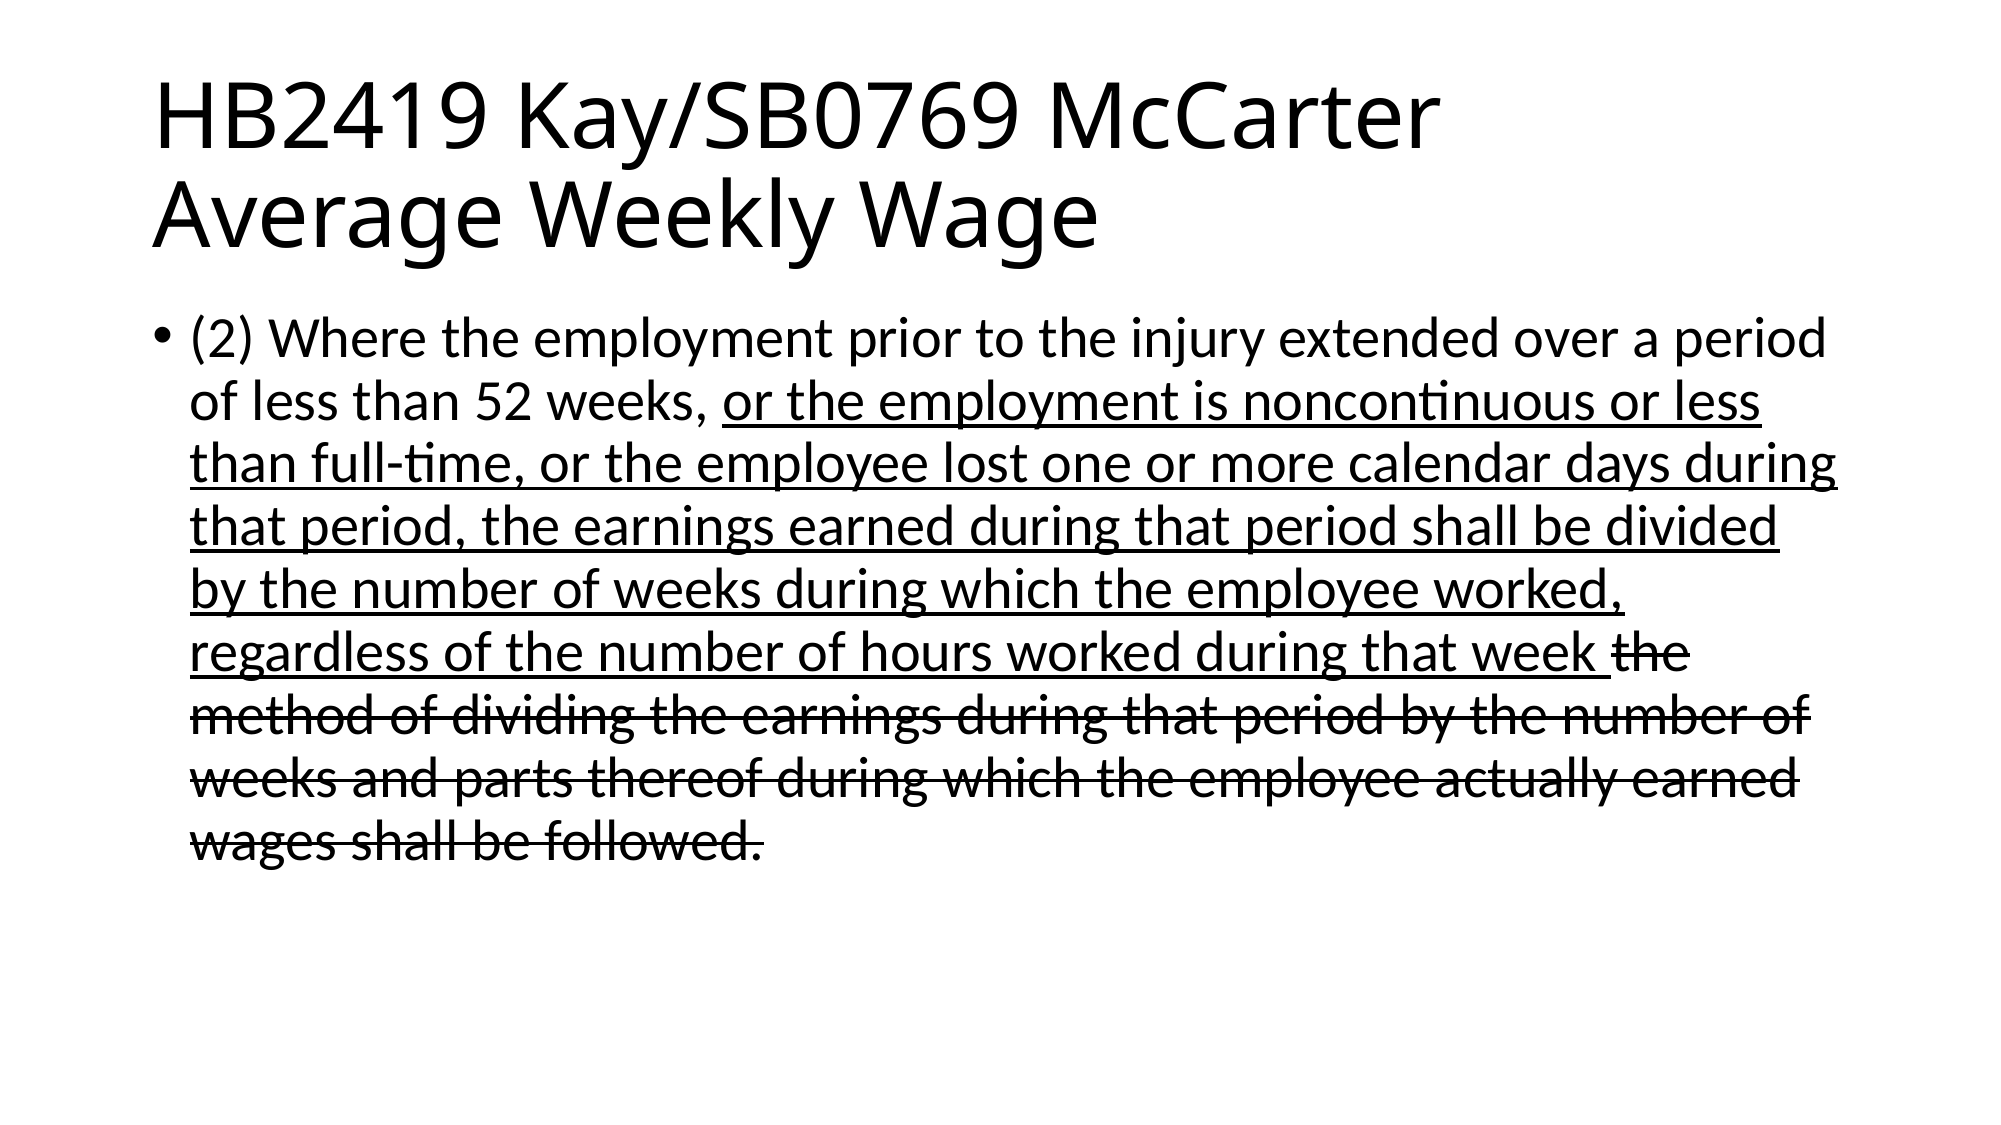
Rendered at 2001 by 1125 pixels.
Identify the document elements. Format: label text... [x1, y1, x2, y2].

list (2) Where the employment prior to the injury extended over a period of less than 52 weeks, or the employment is noncontinuous or less than full-time, or the employee lost one or more calendar days during that period, the earnings earned during that period shall be divided by the number of weeks during which the employee worked, regardless of the number of hours worked during that week the method of dividing the earnings during that period by the number of weeks and parts thereof during which the employee actually earned wages shall be followed. [137, 299, 1863, 1014]
title HB2419 Kay/SB0769 McCarter Average Weekly Wage [137, 59, 1863, 278]
